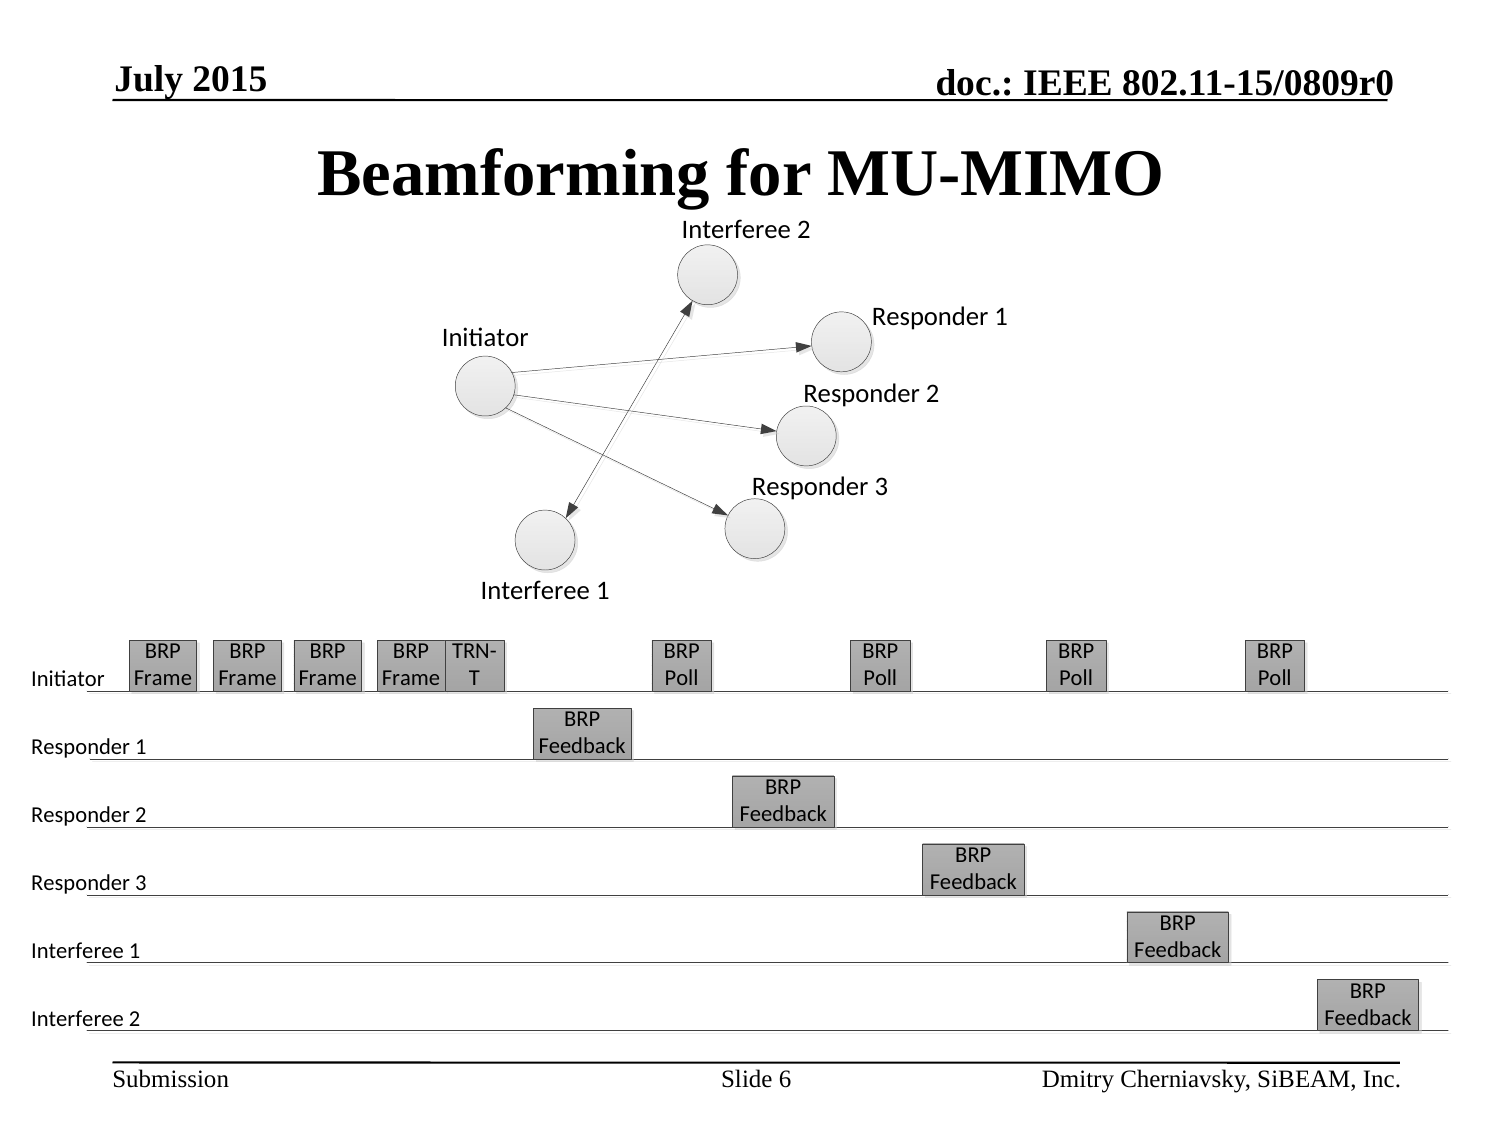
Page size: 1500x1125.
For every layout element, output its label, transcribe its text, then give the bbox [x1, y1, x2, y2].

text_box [387, 212, 1038, 610]
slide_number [114, 54, 423, 100]
slide_number Slide 6 [712, 1061, 800, 1123]
footer Dmitry Cherniavsky, SiBEAM, Inc. [878, 1061, 1402, 1093]
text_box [24, 637, 1454, 1037]
title Beamforming for MU-MIMO [112, 99, 1388, 238]
